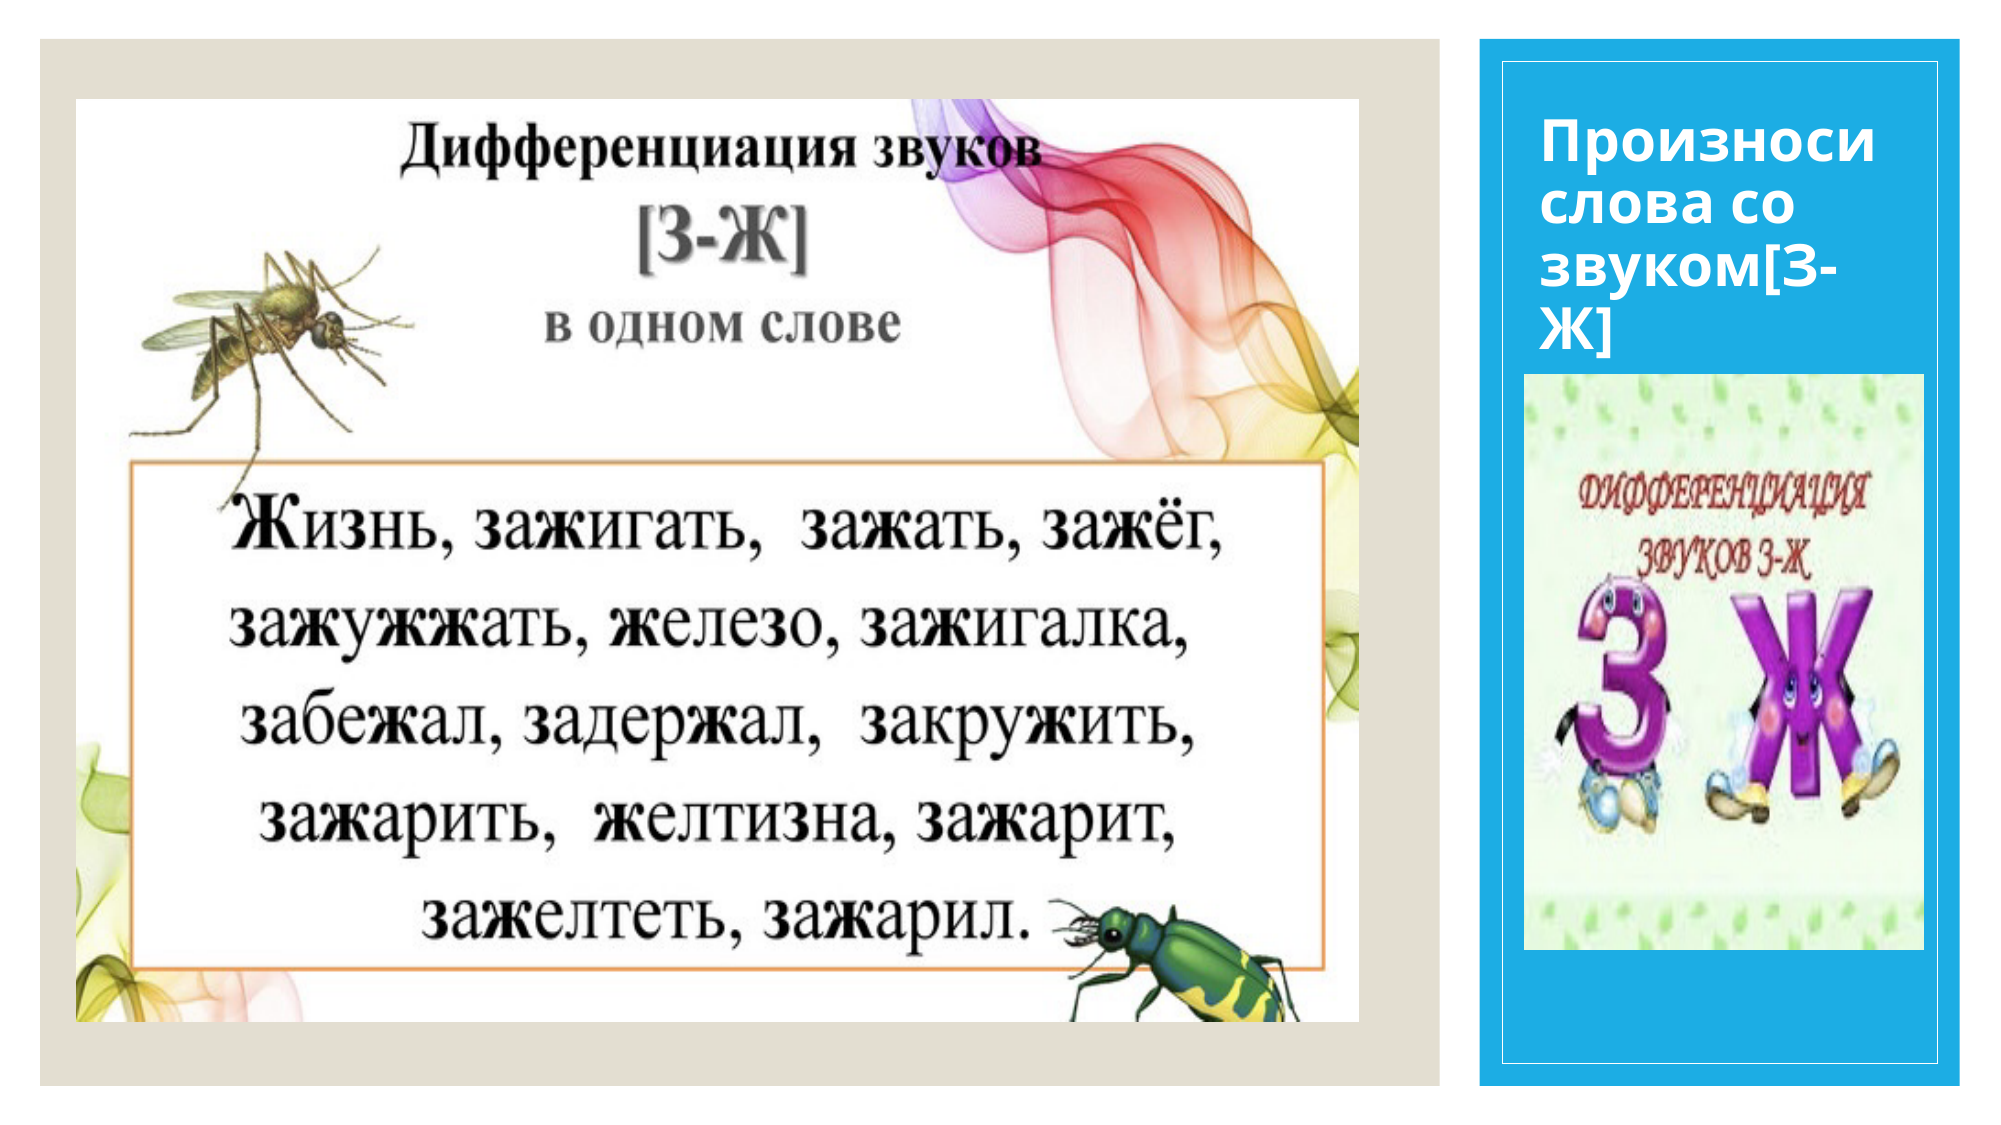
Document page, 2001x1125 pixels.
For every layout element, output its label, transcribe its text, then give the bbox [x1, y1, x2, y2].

title Произноси слова со звуком[З-Ж] [1524, 99, 1924, 370]
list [76, 99, 1359, 1022]
picture [1524, 374, 1924, 950]
